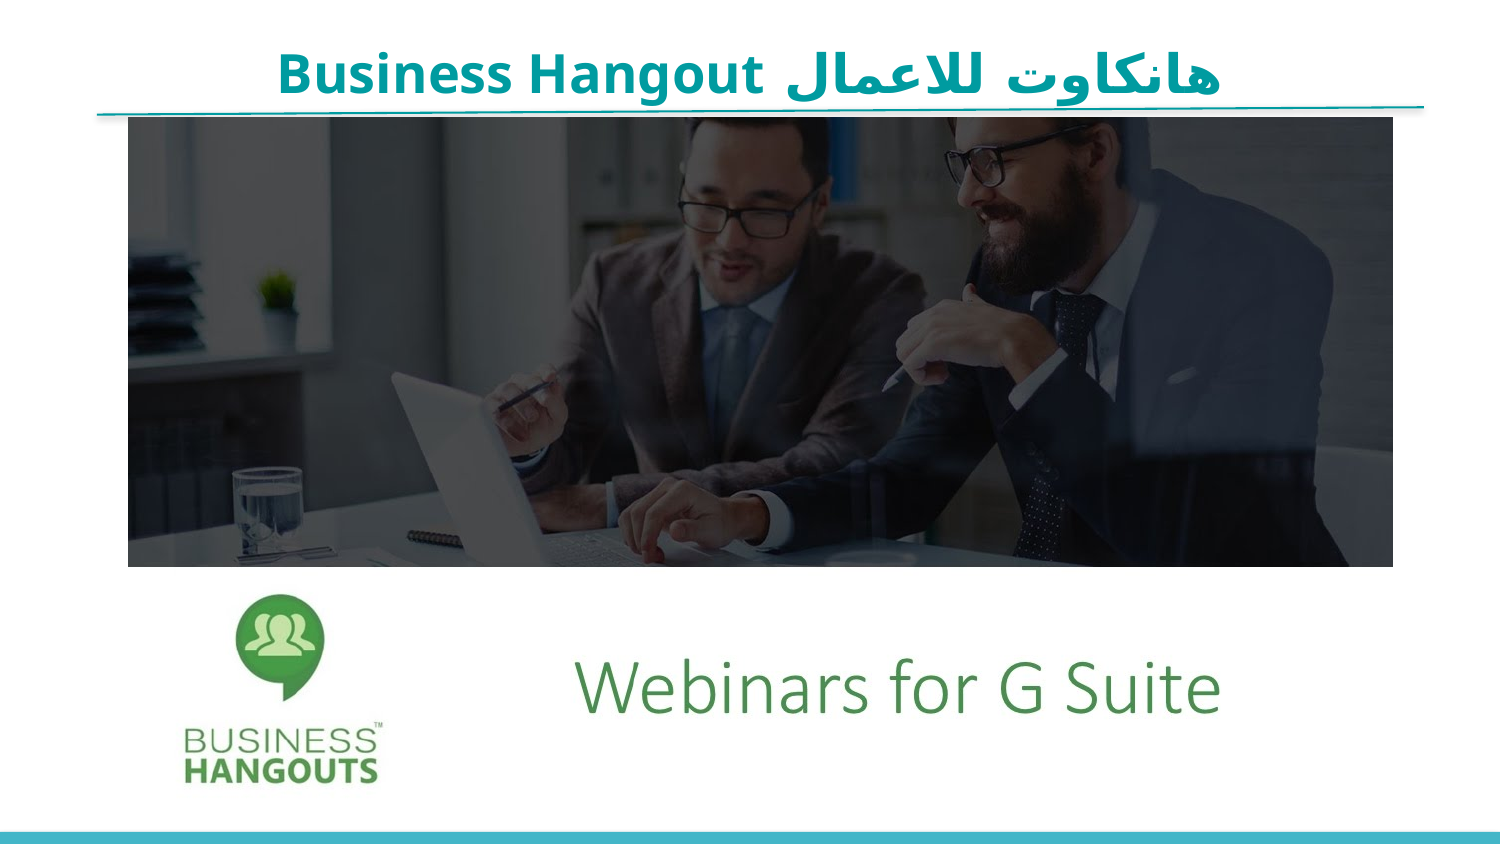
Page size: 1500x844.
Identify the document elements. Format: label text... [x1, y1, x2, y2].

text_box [96, 107, 1425, 115]
picture [127, 117, 1393, 830]
text_box [0, 831, 1500, 844]
text_box هانكاوت للاعمال Business Hangout [87, 1, 1413, 142]
